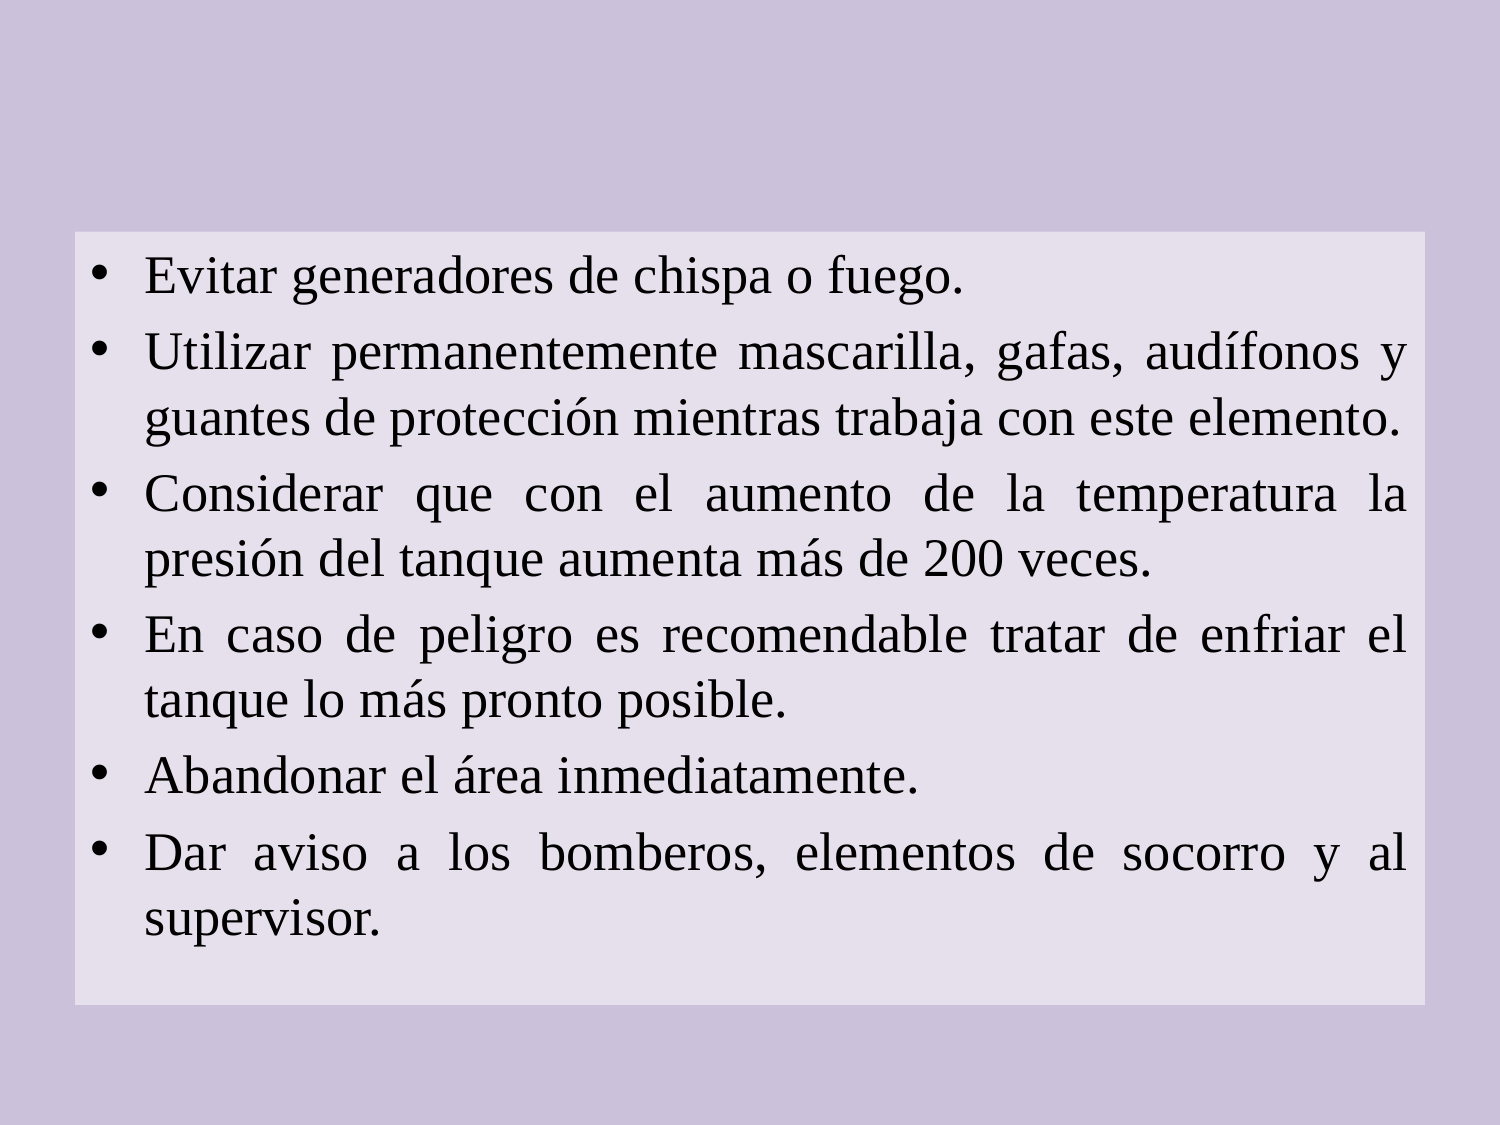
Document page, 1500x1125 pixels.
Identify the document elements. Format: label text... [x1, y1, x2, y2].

list Evitar generadores de chispa o fuego. Utilizar permanentemente mascarilla, gafas, audífonos y guantes de protección mientras trabaja con este elemento. Considerar que con el aumento de la temperatura la presión del tanque aumenta más de 200 veces. En caso de peligro es recomendable tratar de enfriar el tanque lo más pronto posible. Abandonar el área inmediatamente. Dar aviso a los bomberos, elementos de socorro y al supervisor. [75, 231, 1425, 1005]
